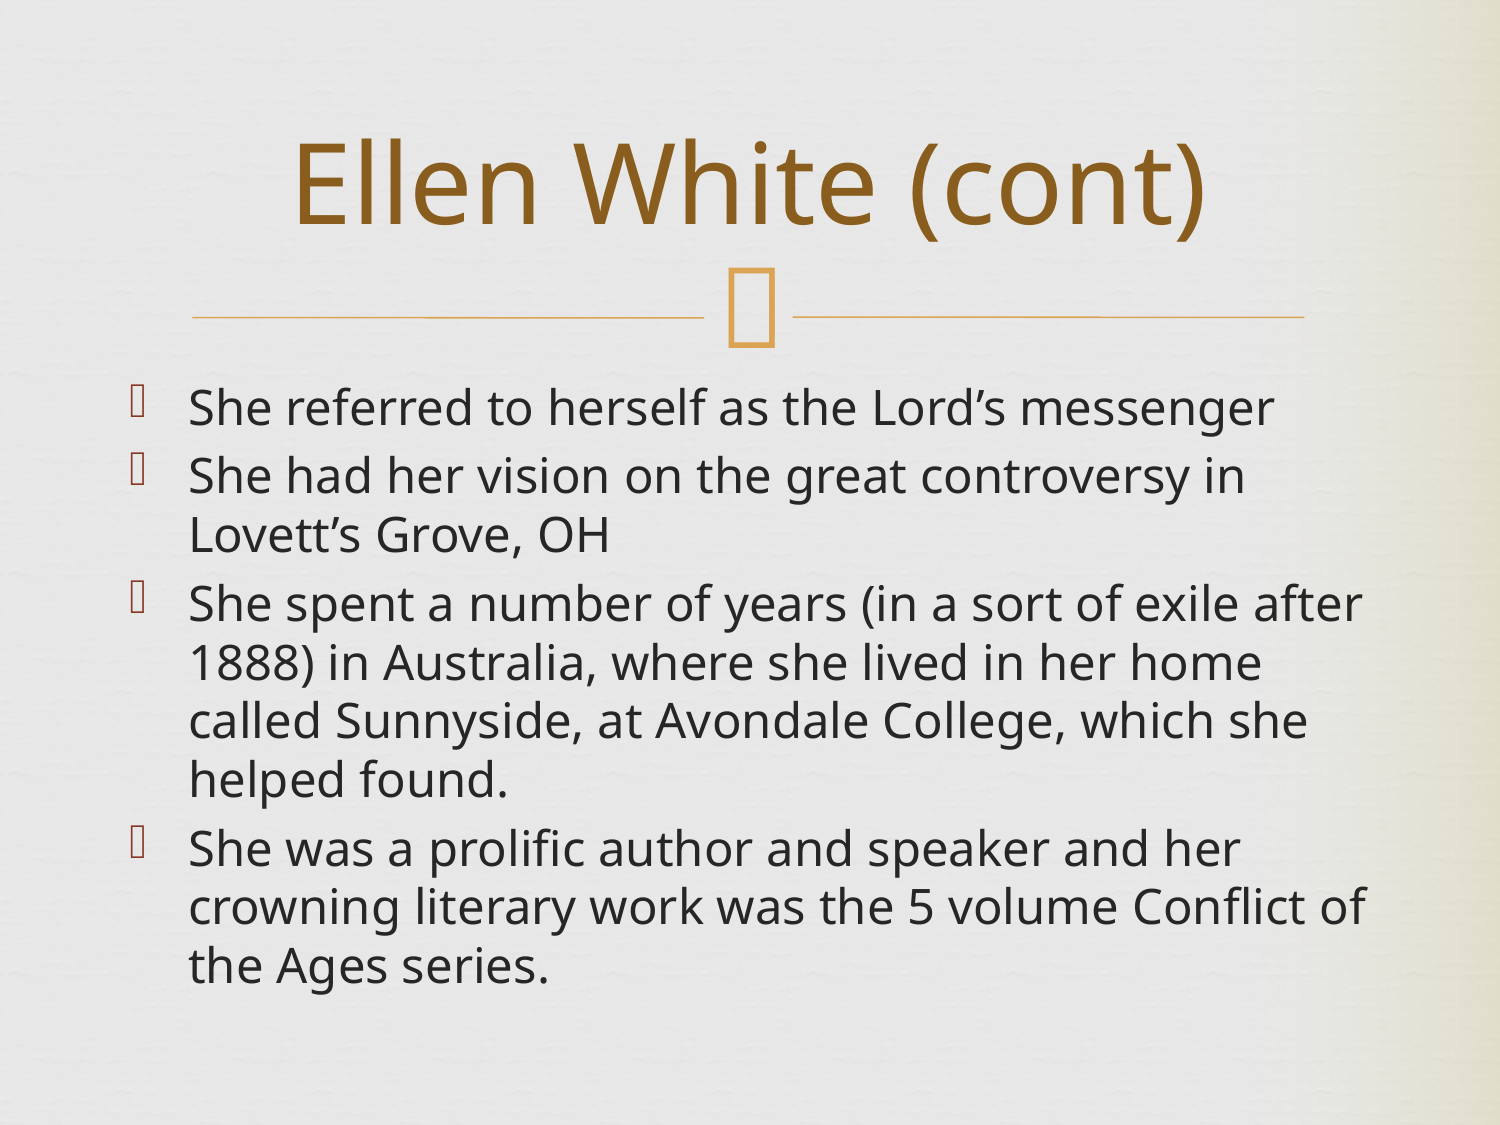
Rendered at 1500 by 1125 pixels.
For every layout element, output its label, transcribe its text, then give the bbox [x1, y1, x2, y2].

text_box She referred to herself as the Lord’s messenger She had her vision on the great controversy in Lovett’s Grove, OH She spent a number of years (in a sort of exile after 1888) in Australia, where she lived in her home called Sunnyside, at Avondale College, which she helped found. She was a prolific author and speaker and her crowning literary work was the 5 volume Conflict of the Ages series. [114, 368, 1386, 1005]
text_box Ellen White (cont) [112, 93, 1386, 267]
